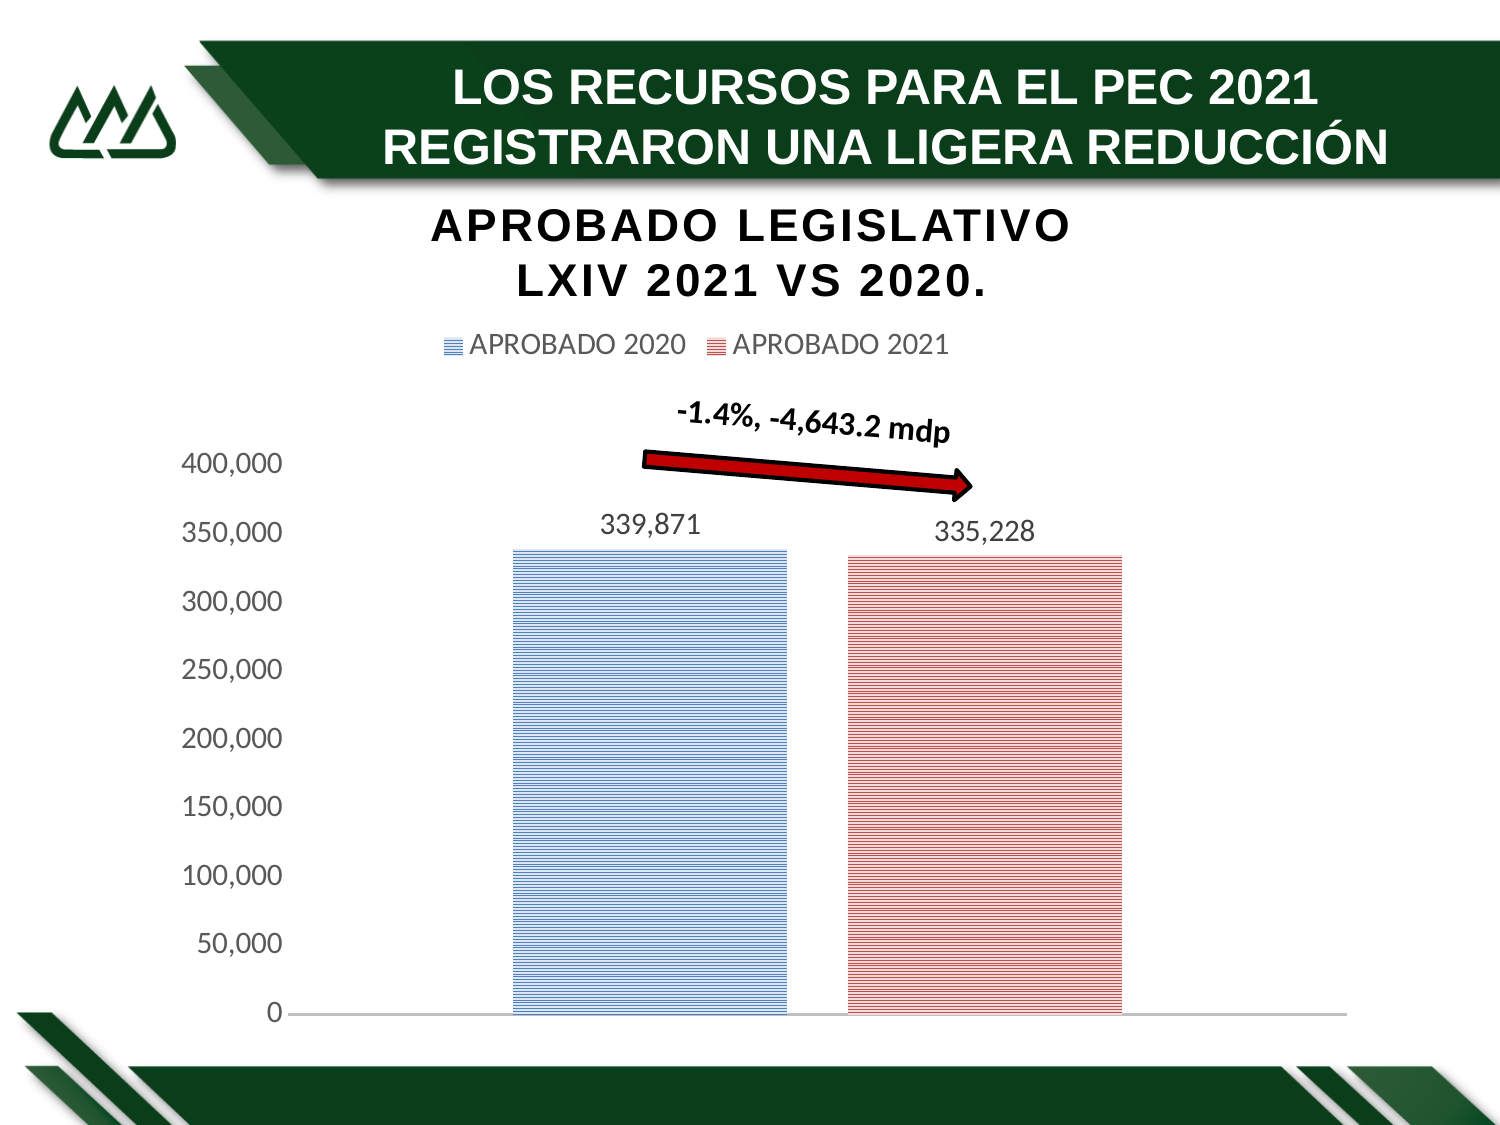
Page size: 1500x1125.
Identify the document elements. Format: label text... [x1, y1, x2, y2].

title LOS RECURSOS PARA EL PEC 2021 REGISTRARON UNA LIGERA REDUCCIÓN [272, 45, 1500, 184]
chart [46, 313, 1349, 1058]
picture [0, 2, 1500, 1125]
text_box Aprobado legislativo LXIV 2021 vs 2020. [377, 187, 1128, 312]
